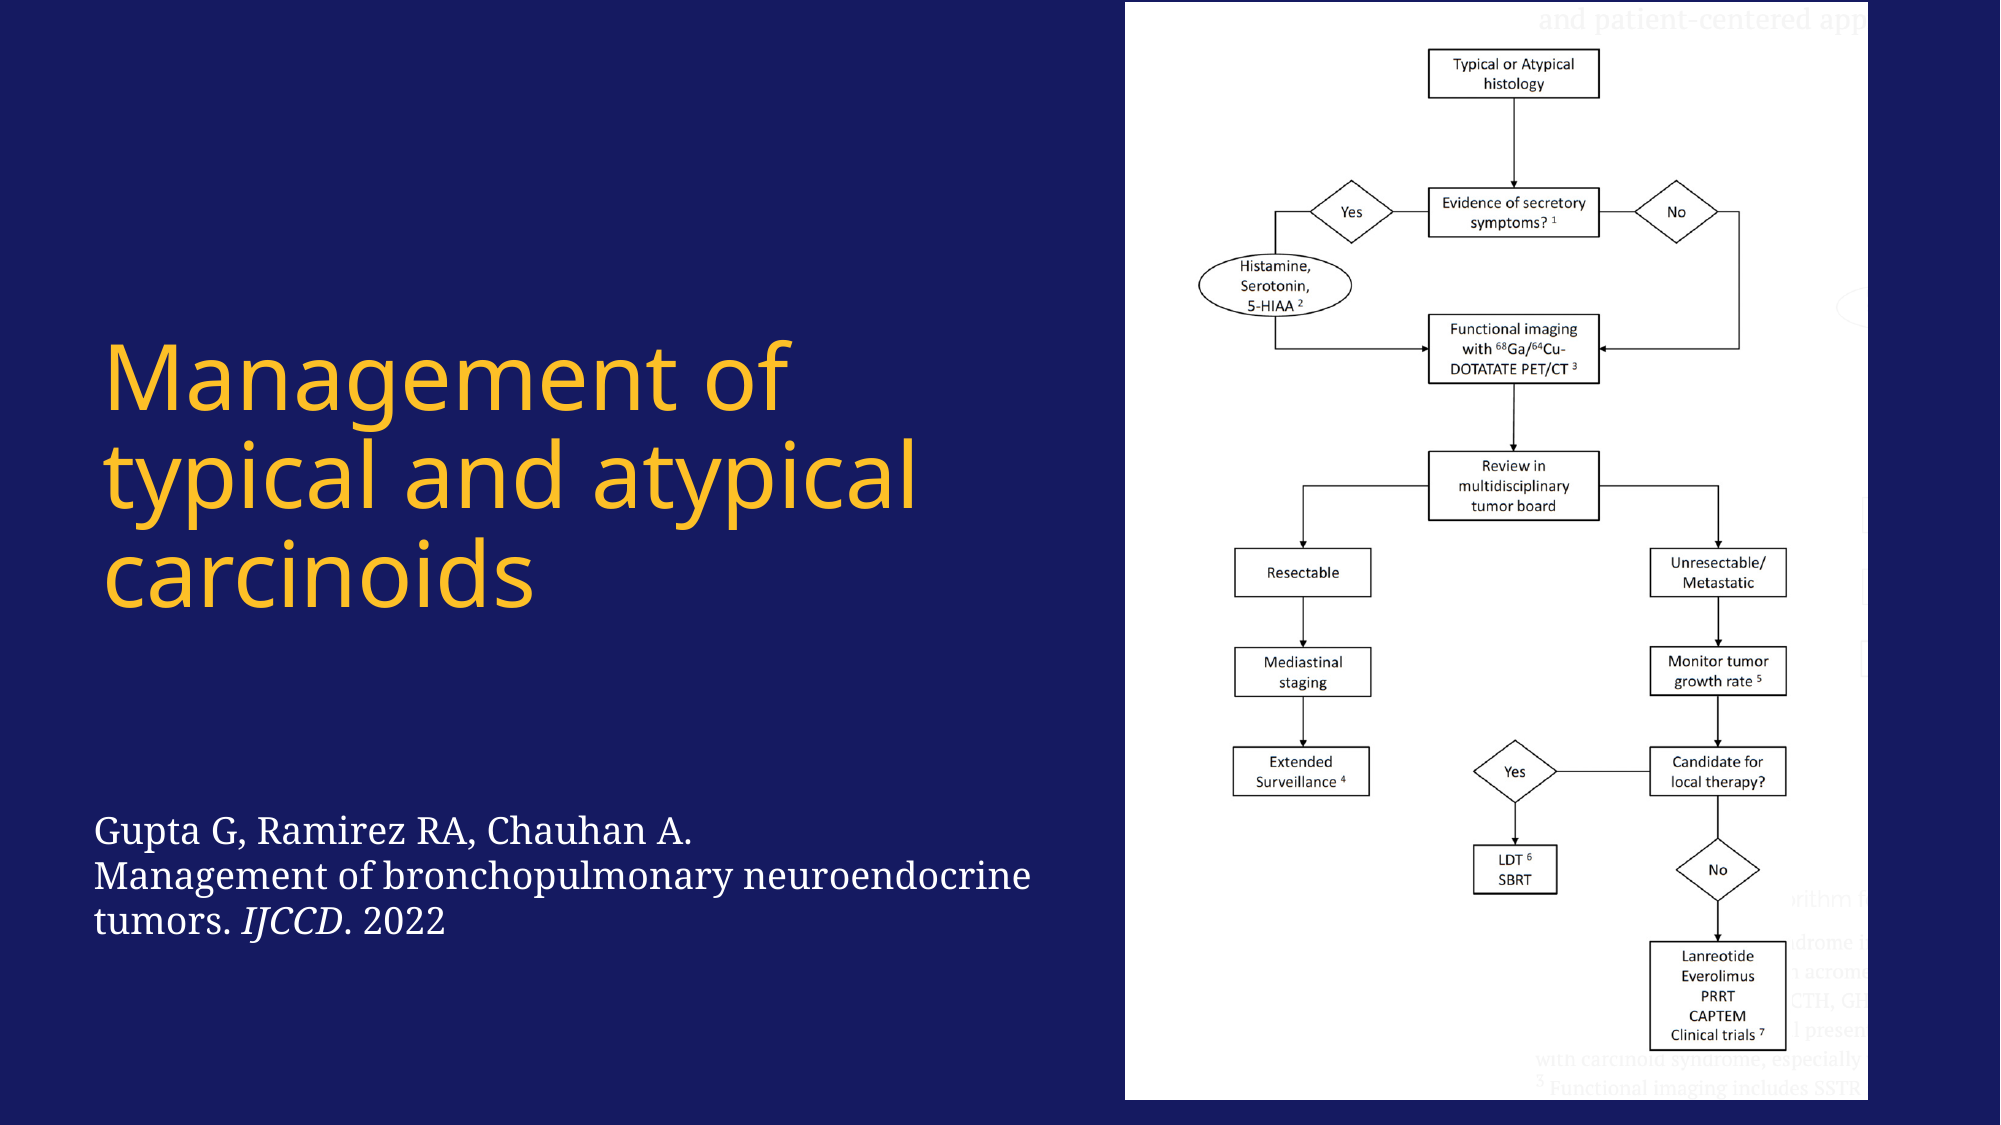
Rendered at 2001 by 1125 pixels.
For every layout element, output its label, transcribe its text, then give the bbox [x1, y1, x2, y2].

title Management of typical and atypical carcinoids [102, 52, 954, 799]
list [1125, 2, 1868, 1100]
text_box Gupta G, Ramirez RA, Chauhan A. Management of bronchopulmonary neuroendocrine tumors. IJCCD. 2022 [78, 799, 1081, 950]
